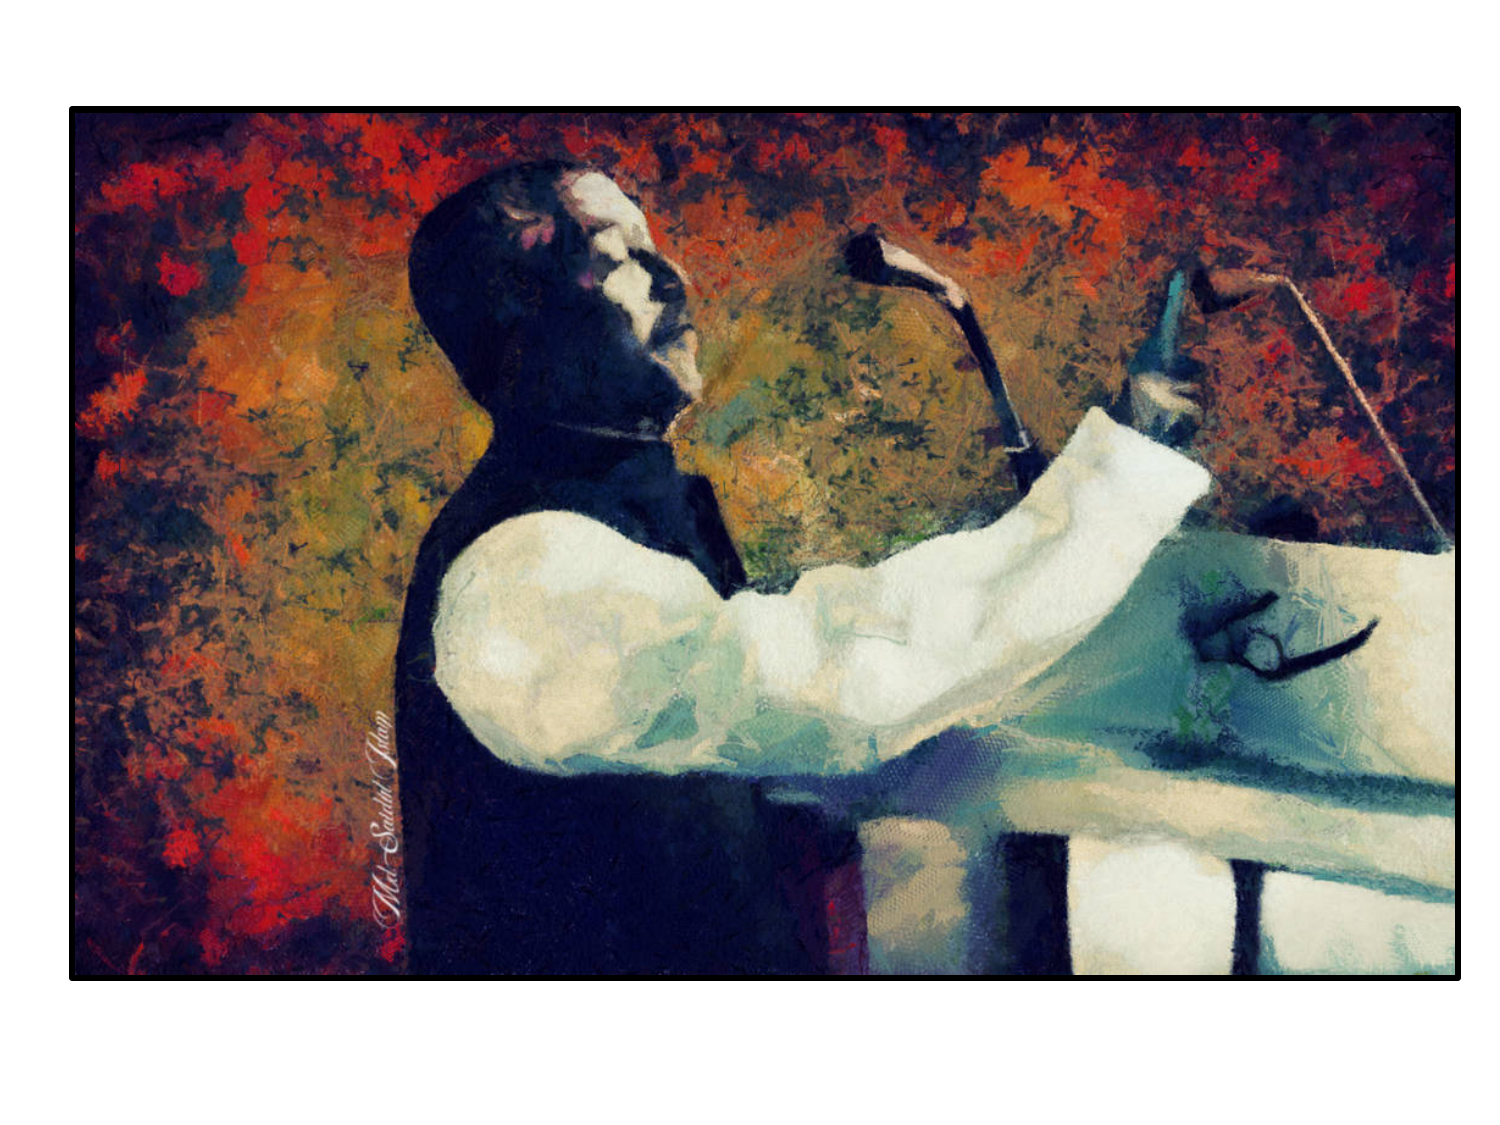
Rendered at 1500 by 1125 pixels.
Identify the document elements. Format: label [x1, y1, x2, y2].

picture [74, 112, 1455, 976]
